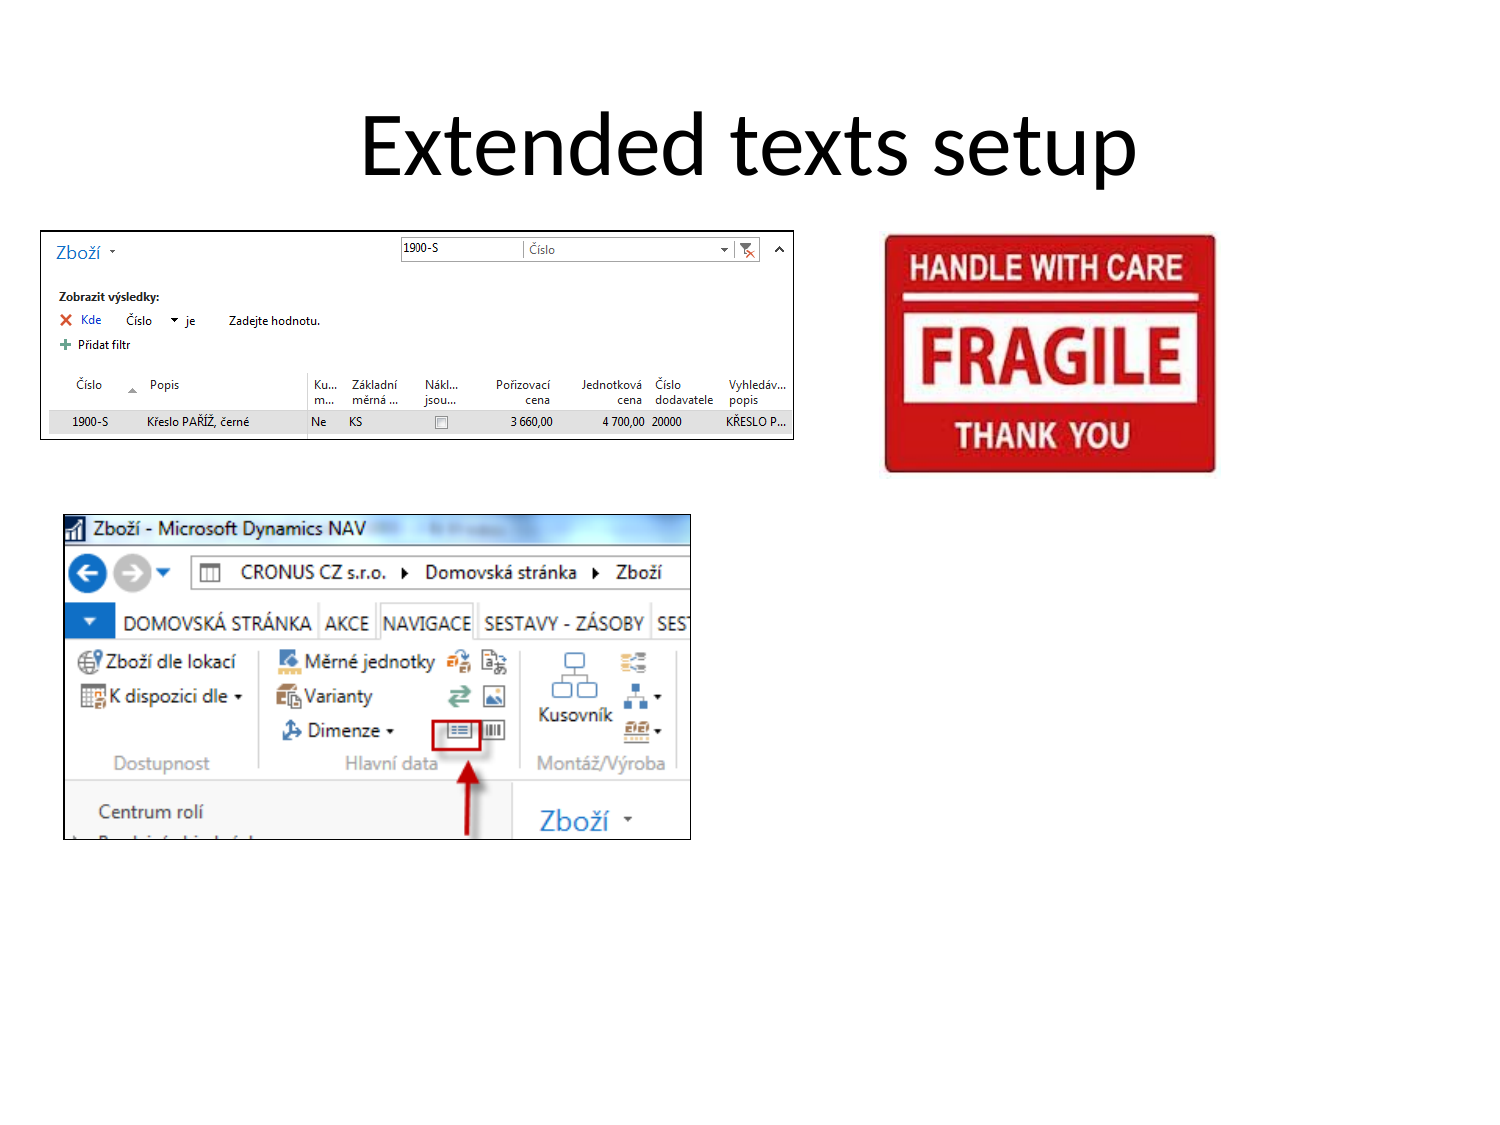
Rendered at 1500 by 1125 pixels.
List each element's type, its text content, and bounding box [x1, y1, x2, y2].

picture [64, 514, 691, 839]
picture [879, 231, 1221, 479]
picture [40, 231, 793, 440]
title Extended texts setup [75, 45, 1425, 233]
